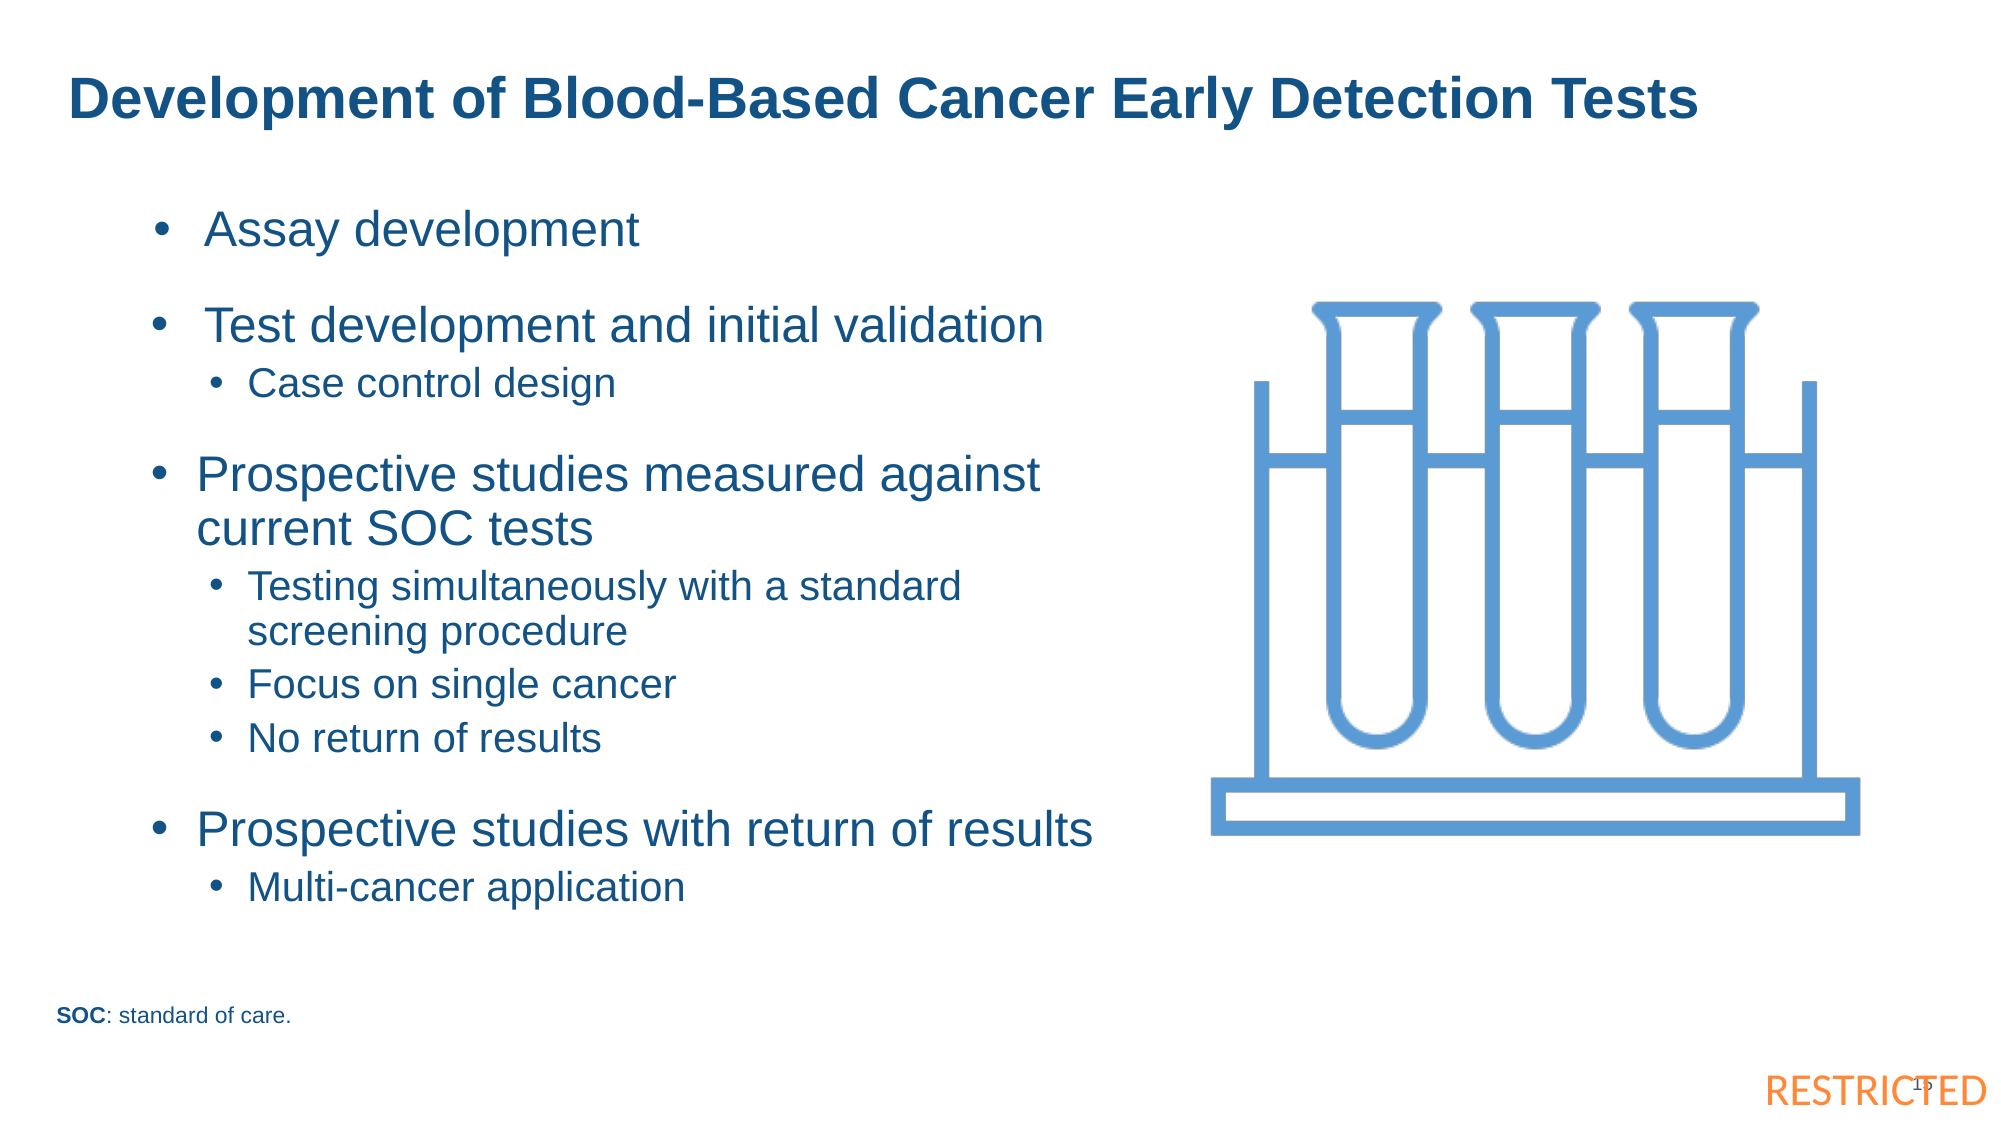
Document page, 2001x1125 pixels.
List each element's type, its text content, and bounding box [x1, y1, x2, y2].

picture [1190, 216, 1882, 909]
title Development of Blood-Based Cancer Early Detection Tests [68, 63, 1914, 197]
text_box Assay development Test development and initial validation Case control design Prospective studies measured against current SOC tests Testing simultaneously with a standard screening procedure Focus on single cancer No return of results Prospective studies with return of results Multi-cancer application [136, 196, 1156, 673]
text_box SOC: standard of care. [56, 992, 1882, 1036]
